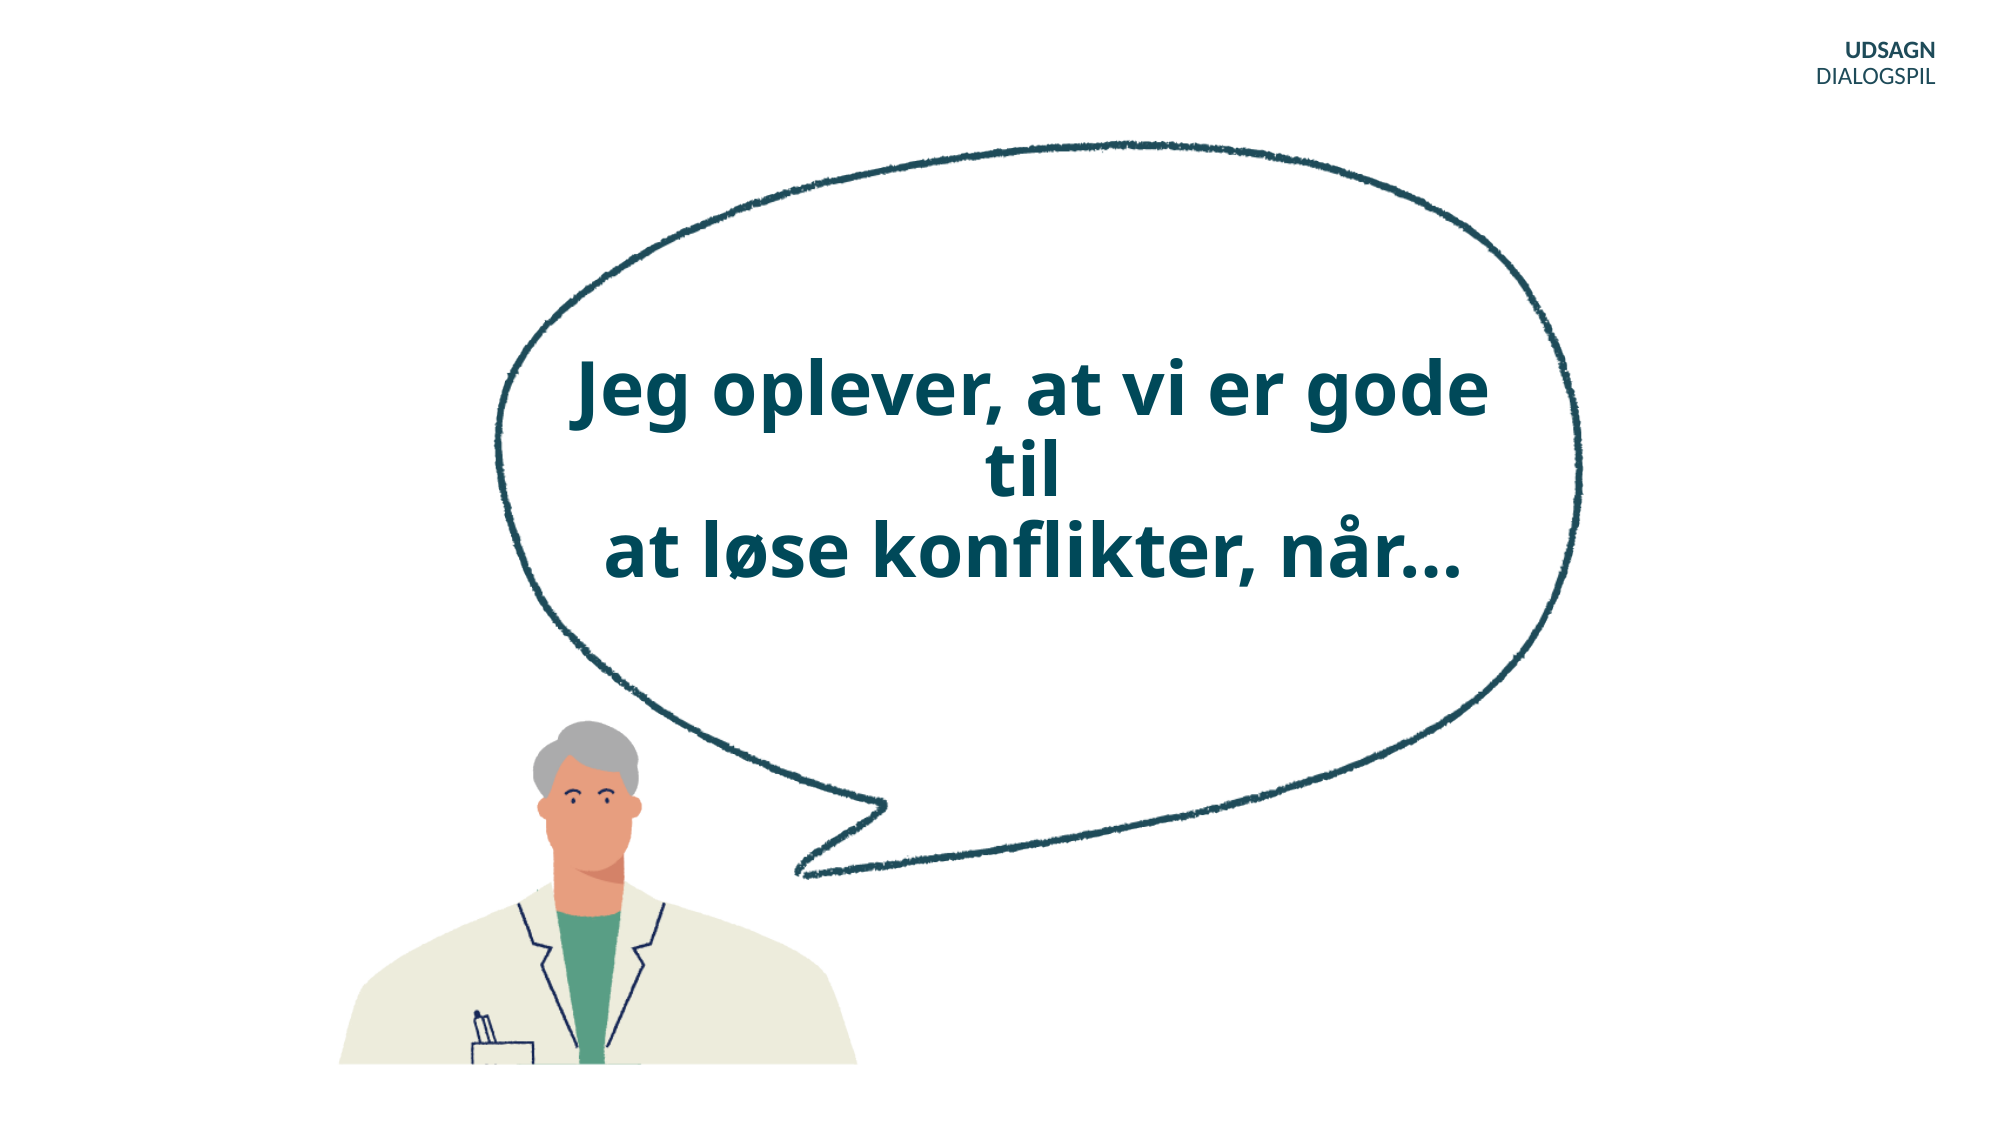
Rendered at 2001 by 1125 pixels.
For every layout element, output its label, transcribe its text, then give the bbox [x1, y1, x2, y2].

picture [284, 95, 1745, 1125]
text_box UDSAGN DIALOGSPIL [1573, 30, 1951, 97]
